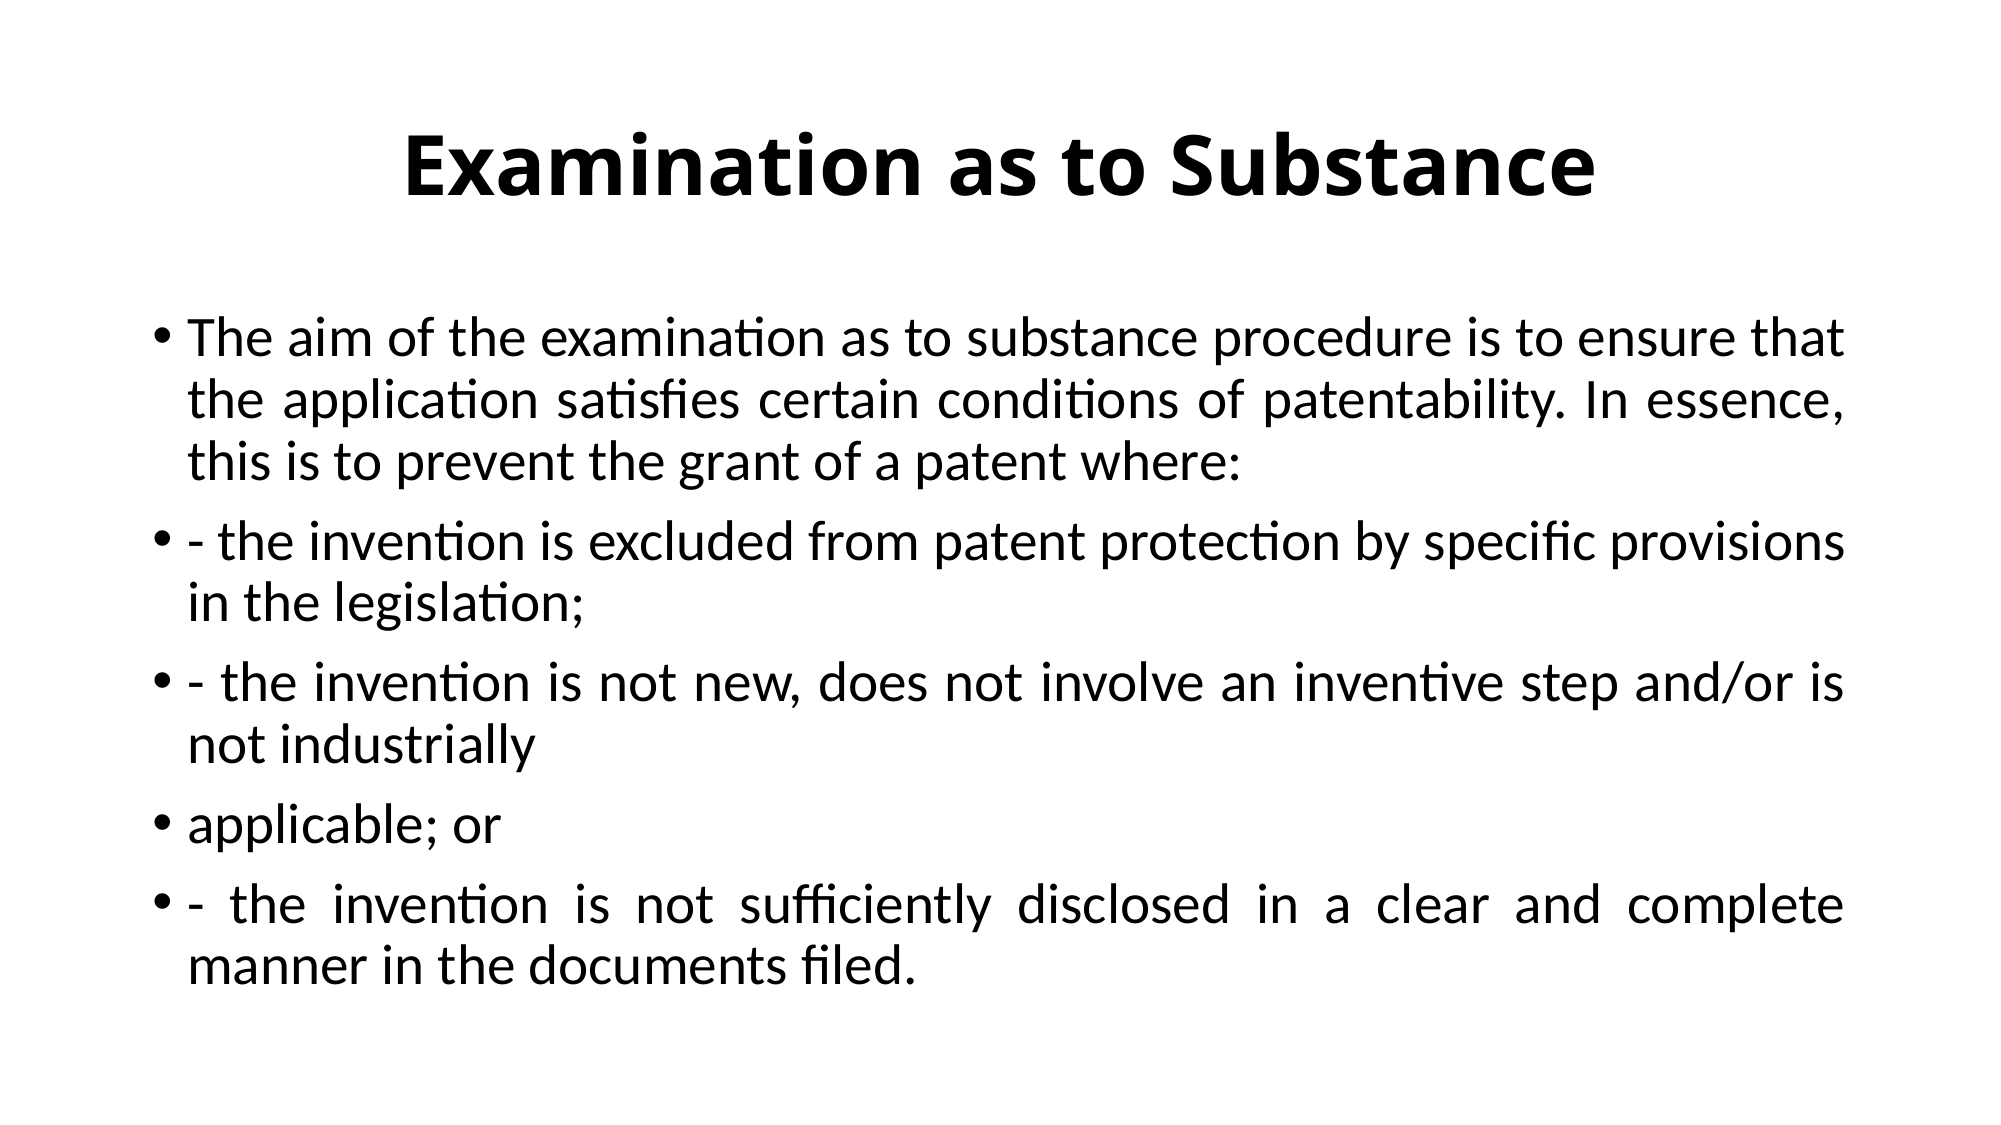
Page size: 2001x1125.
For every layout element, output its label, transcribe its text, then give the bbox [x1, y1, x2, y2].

title Examination as to Substance [137, 59, 1863, 278]
list The aim of the examination as to substance procedure is to ensure that the application satisfies certain conditions of patentability. In essence, this is to prevent the grant of a patent where: - the invention is excluded from patent protection by specific provisions in the legislation; - the invention is not new, does not involve an inventive step and/or is not industrially applicable; or - the invention is not sufficiently disclosed in a clear and complete manner in the documents filed. [137, 299, 1863, 1014]
